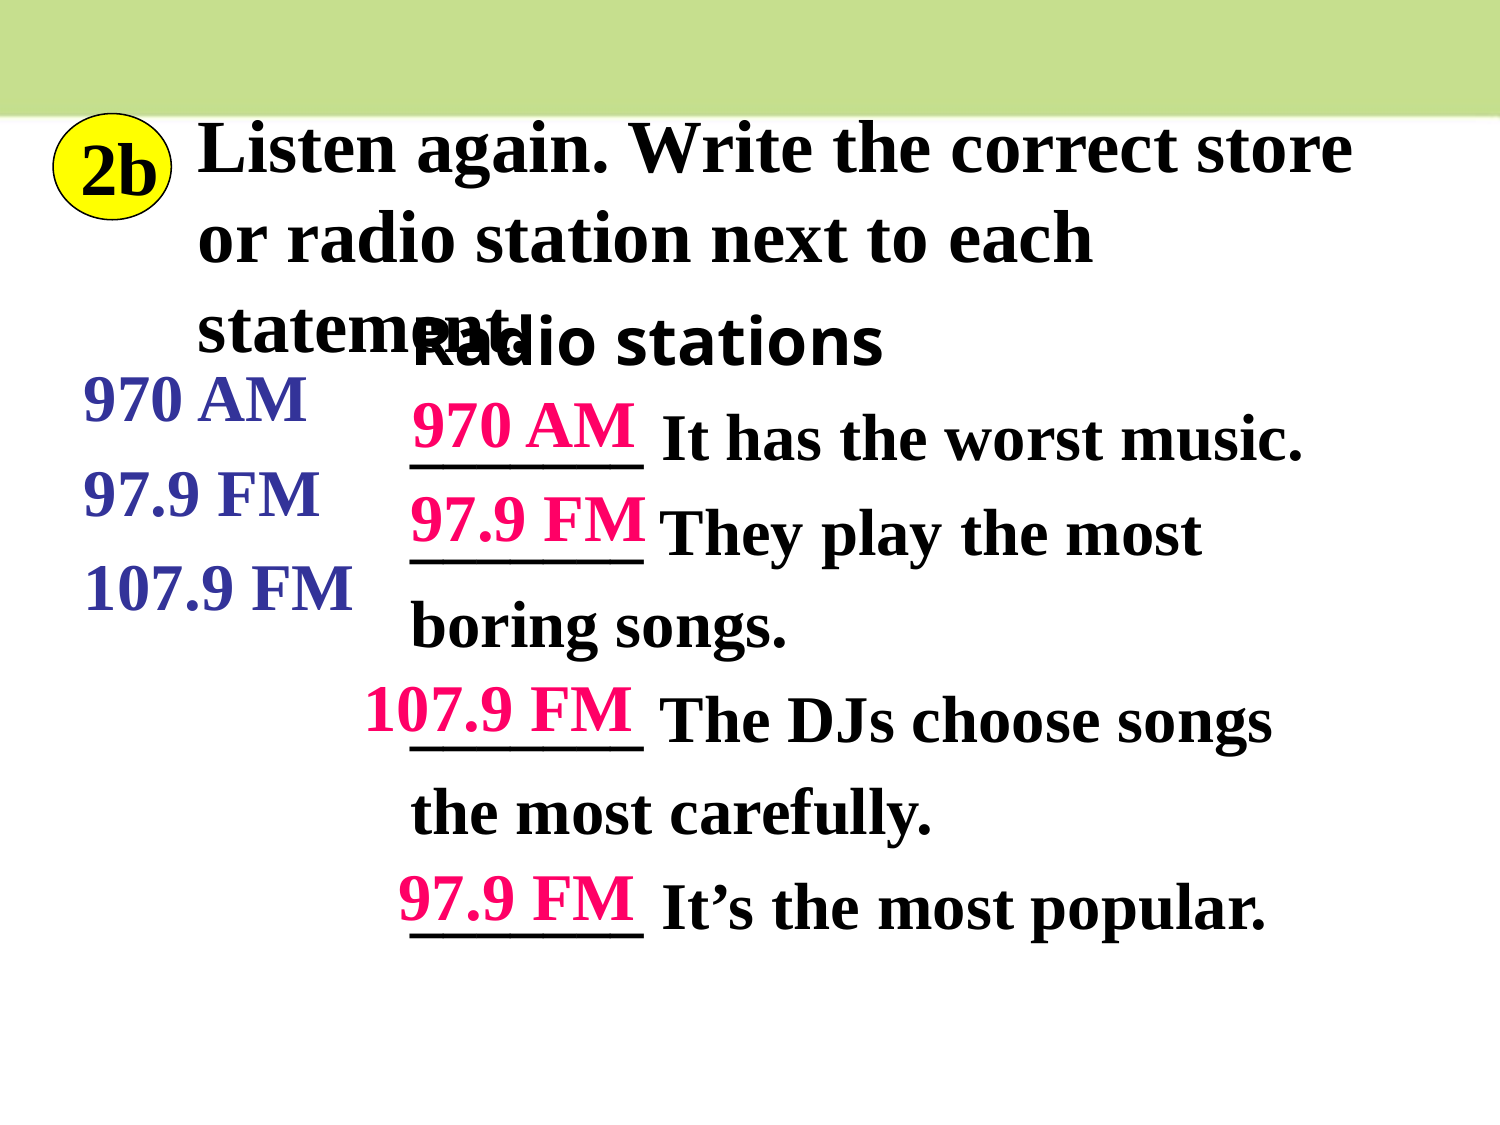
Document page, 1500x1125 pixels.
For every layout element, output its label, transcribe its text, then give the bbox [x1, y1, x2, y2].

text_box 97.9 FM [395, 467, 663, 563]
text_box 97.9 FM [383, 846, 651, 941]
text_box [52, 113, 175, 221]
text_box Radio stations _______ It has the worst music. _______ They play the most boring songs. _______ The DJs choose songs the most carefully. _______ It’s the most popular. [395, 278, 1364, 951]
picture [0, 0, 1500, 1125]
text_box Listen again. Write the correct store or radio station next to each statement. [183, 90, 1448, 375]
text_box 970 AM 97.9 FM 107.9 FM [53, 302, 384, 669]
text_box 970 AM [397, 373, 652, 467]
text_box 107.9 FM [348, 656, 650, 752]
